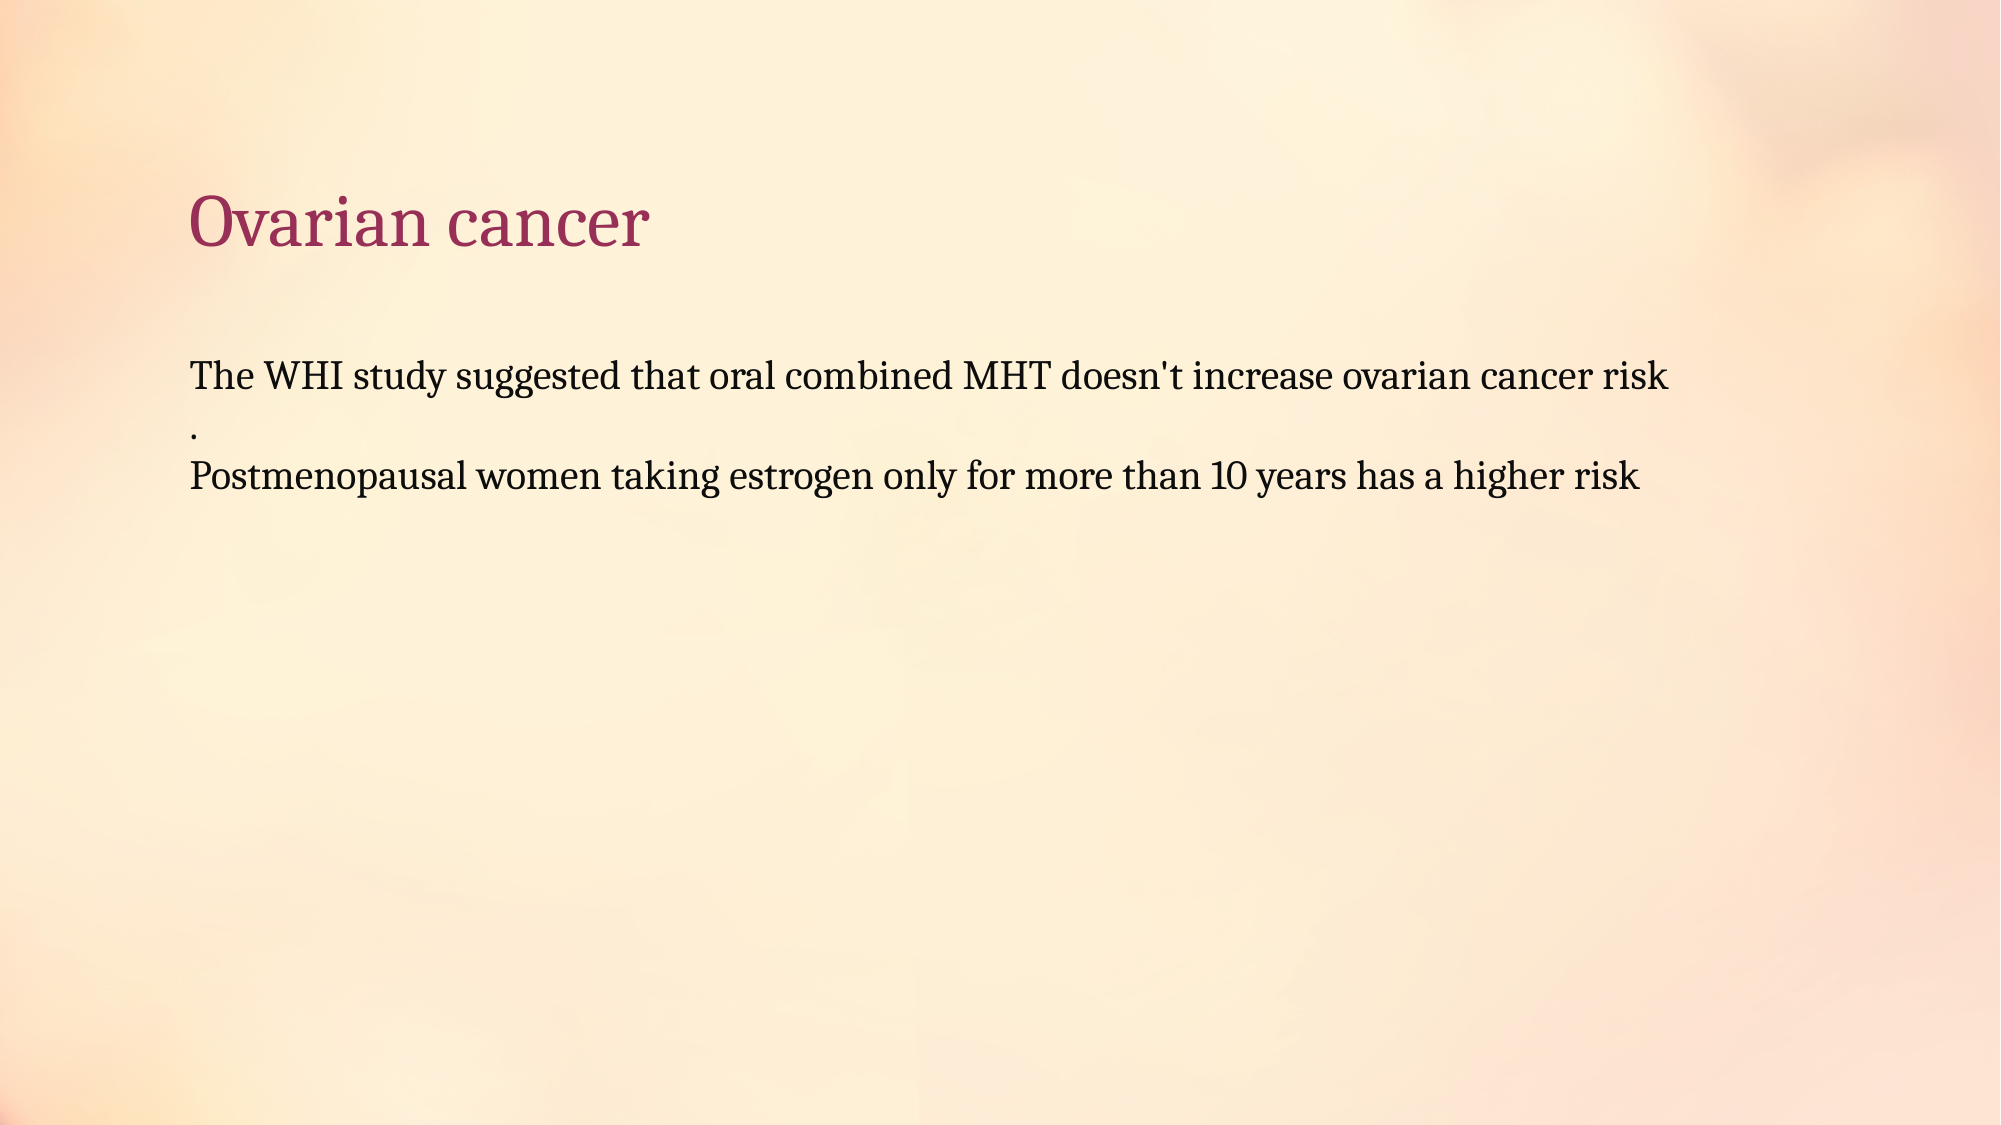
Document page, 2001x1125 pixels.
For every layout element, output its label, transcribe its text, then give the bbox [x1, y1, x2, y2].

picture [0, 0, 2001, 1125]
title Ovarian cancer [174, 75, 1825, 271]
text_box The WHI study suggested that oral combined MHT doesn't increase ovarian cancer risk . Postmenopausal women taking estrogen only for more than 10 years has a higher risk [174, 340, 1771, 505]
